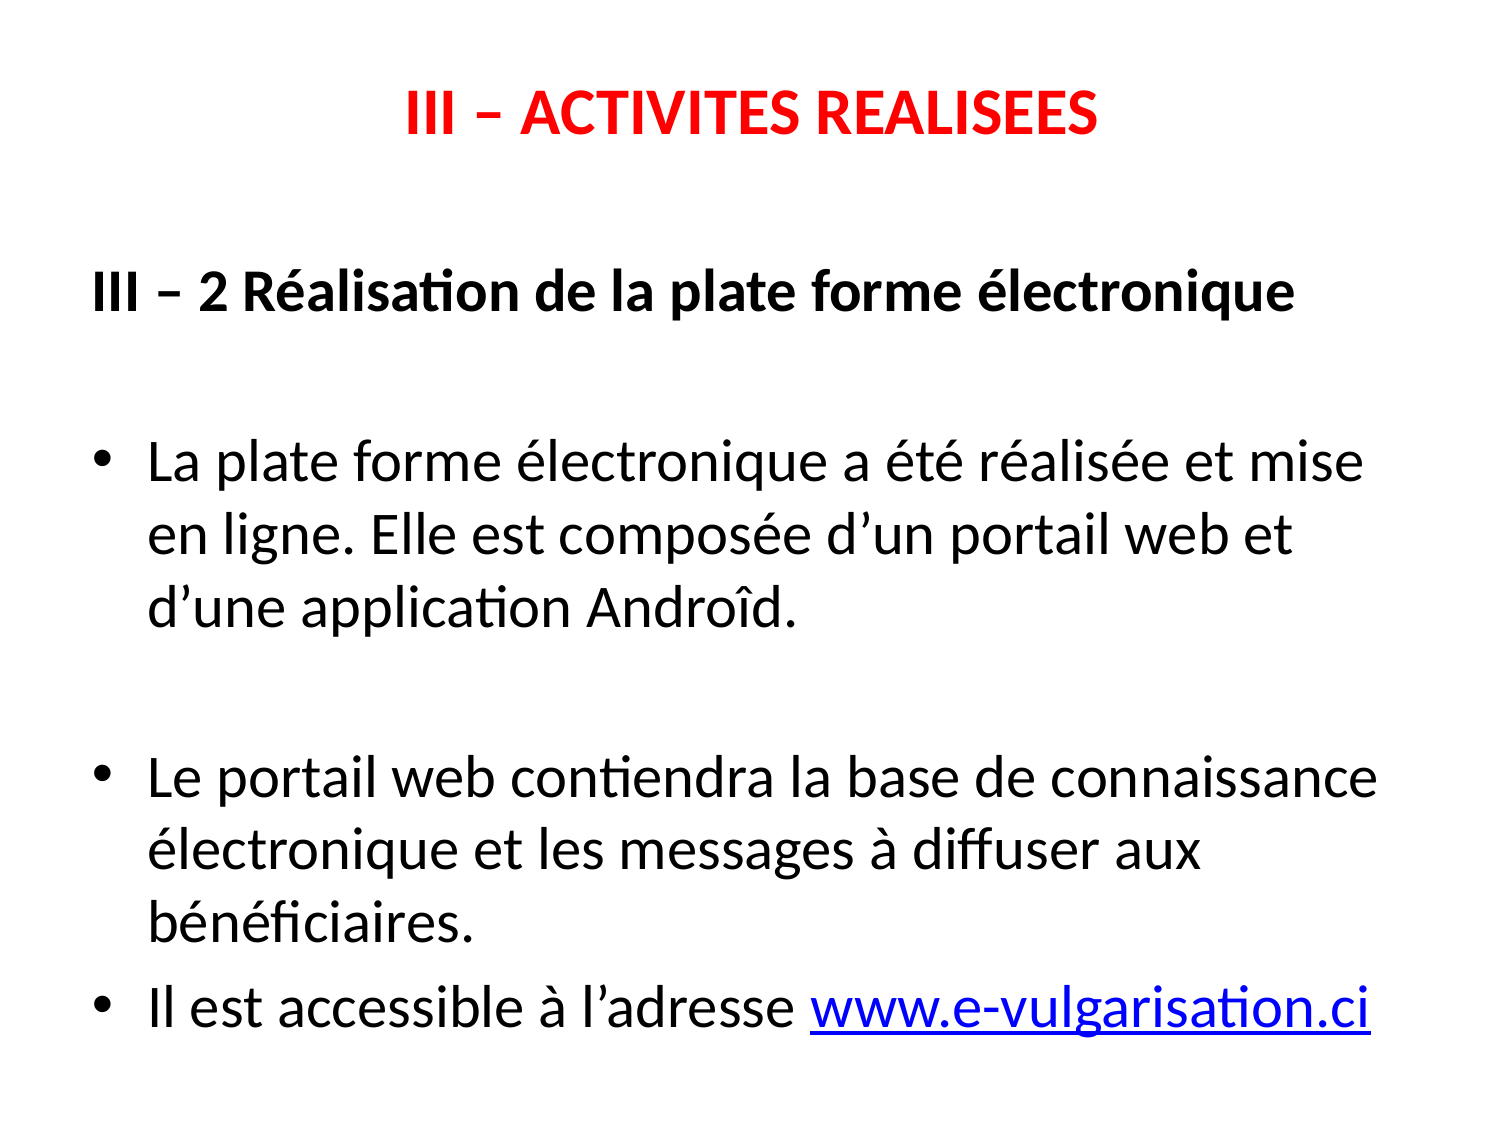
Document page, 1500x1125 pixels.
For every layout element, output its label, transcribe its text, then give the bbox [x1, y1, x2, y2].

title III – ACTIVITES REALISEES [76, 42, 1428, 173]
list III – 2 Réalisation de la plate forme électronique La plate forme électronique a été réalisée et mise en ligne. Elle est composée d’un portail web et d’une application Androîd. Le portail web contiendra la base de connaissance électronique et les messages à diffuser aux bénéficiaires. Il est accessible à l’adresse www.e-vulgarisation.ci [76, 243, 1454, 1055]
